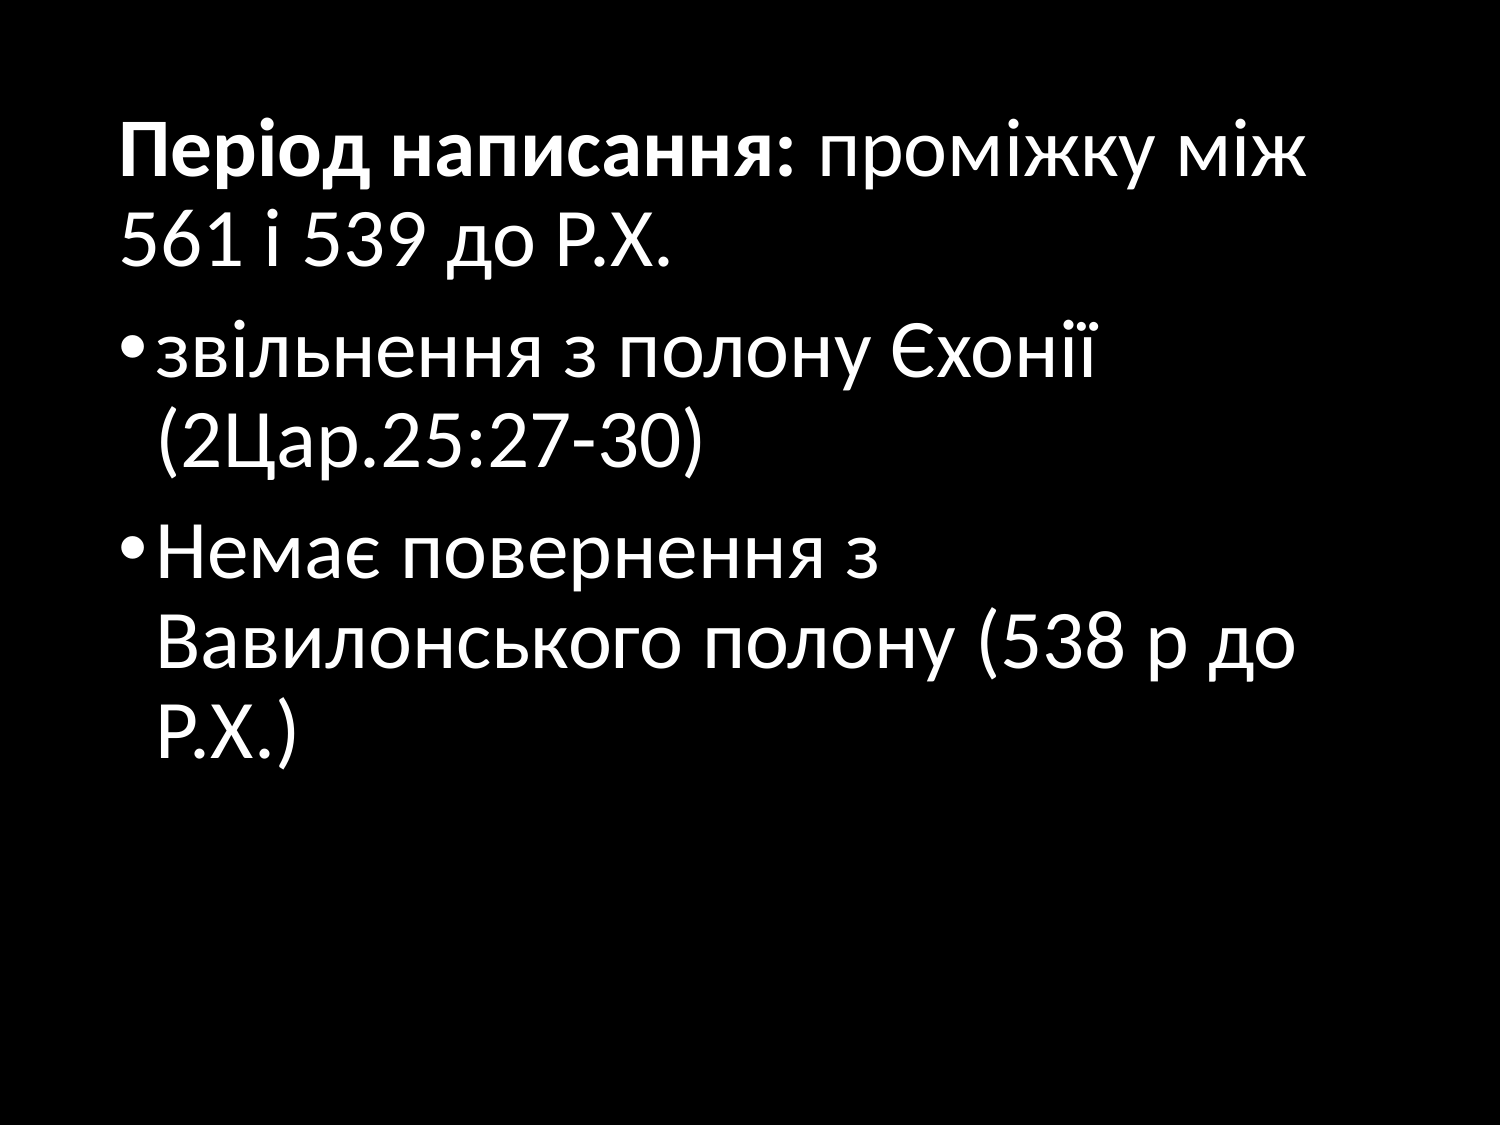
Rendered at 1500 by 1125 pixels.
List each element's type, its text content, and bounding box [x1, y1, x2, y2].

list Період написання: проміжку між 561 і 539 до Р.Х. звільнення з полону Єхонії (2Цар.25:27-30) Немає повернення з Вавилонського полону (538 р до Р.Х.) [103, 97, 1397, 1014]
